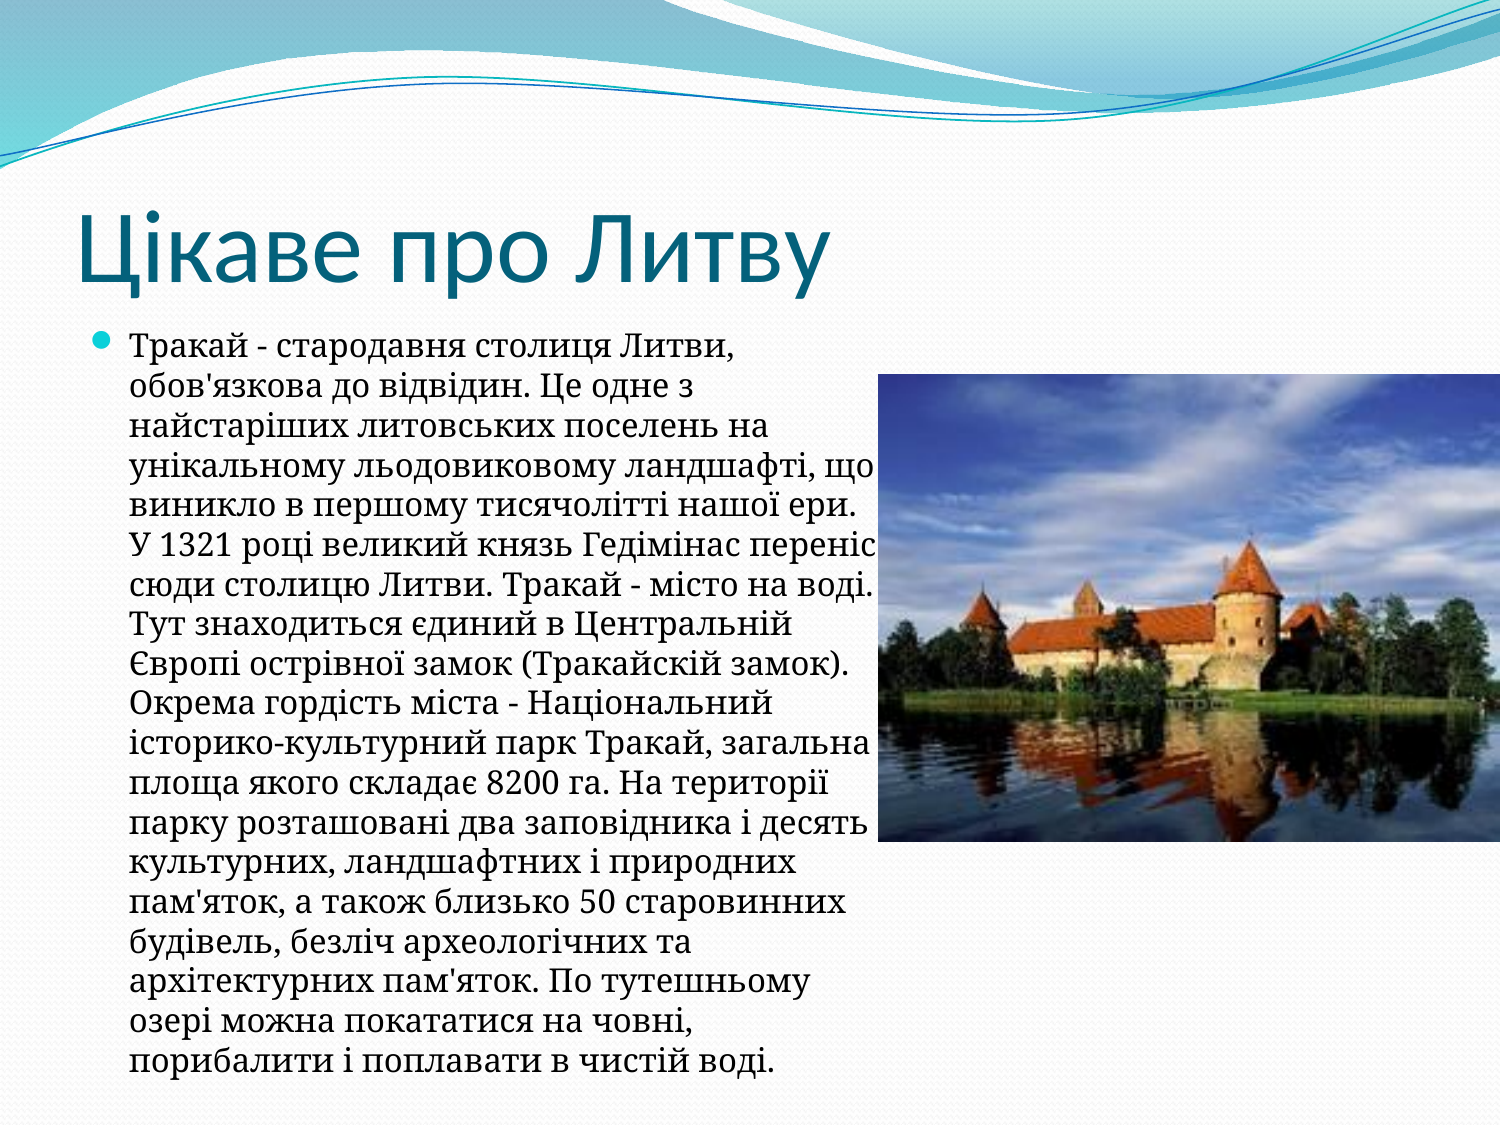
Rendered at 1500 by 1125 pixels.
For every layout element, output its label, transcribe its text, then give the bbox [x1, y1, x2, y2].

picture [878, 374, 1500, 843]
list Тракай - стародавня столиця Литви, обов'язкова до відвідин. Це одне з найстаріших литовських поселень на унікальному льодовиковому ландшафті, що виникло в першому тисячолітті нашої ери. У 1321 році великий князь Гедімінас переніс сюди столицю Литви. Тракай - місто на воді. Тут знаходиться єдиний в Центральній Європі острівної замок (Тракайскій замок). Окрема гордість міста - Національний історико-культурний парк Тракай, загальна площа якого складає 8200 га. На території парку розташовані два заповідника і десять культурних, ландшафтних і природних пам'яток, а також близько 50 старовинних будівель, безліч археологічних та архітектурних пам'яток. По тутешньому озері можна покататися на човні, порибалити і поплавати в чистій воді. [75, 317, 903, 1125]
title Цікаве про Литву [75, 115, 1425, 303]
